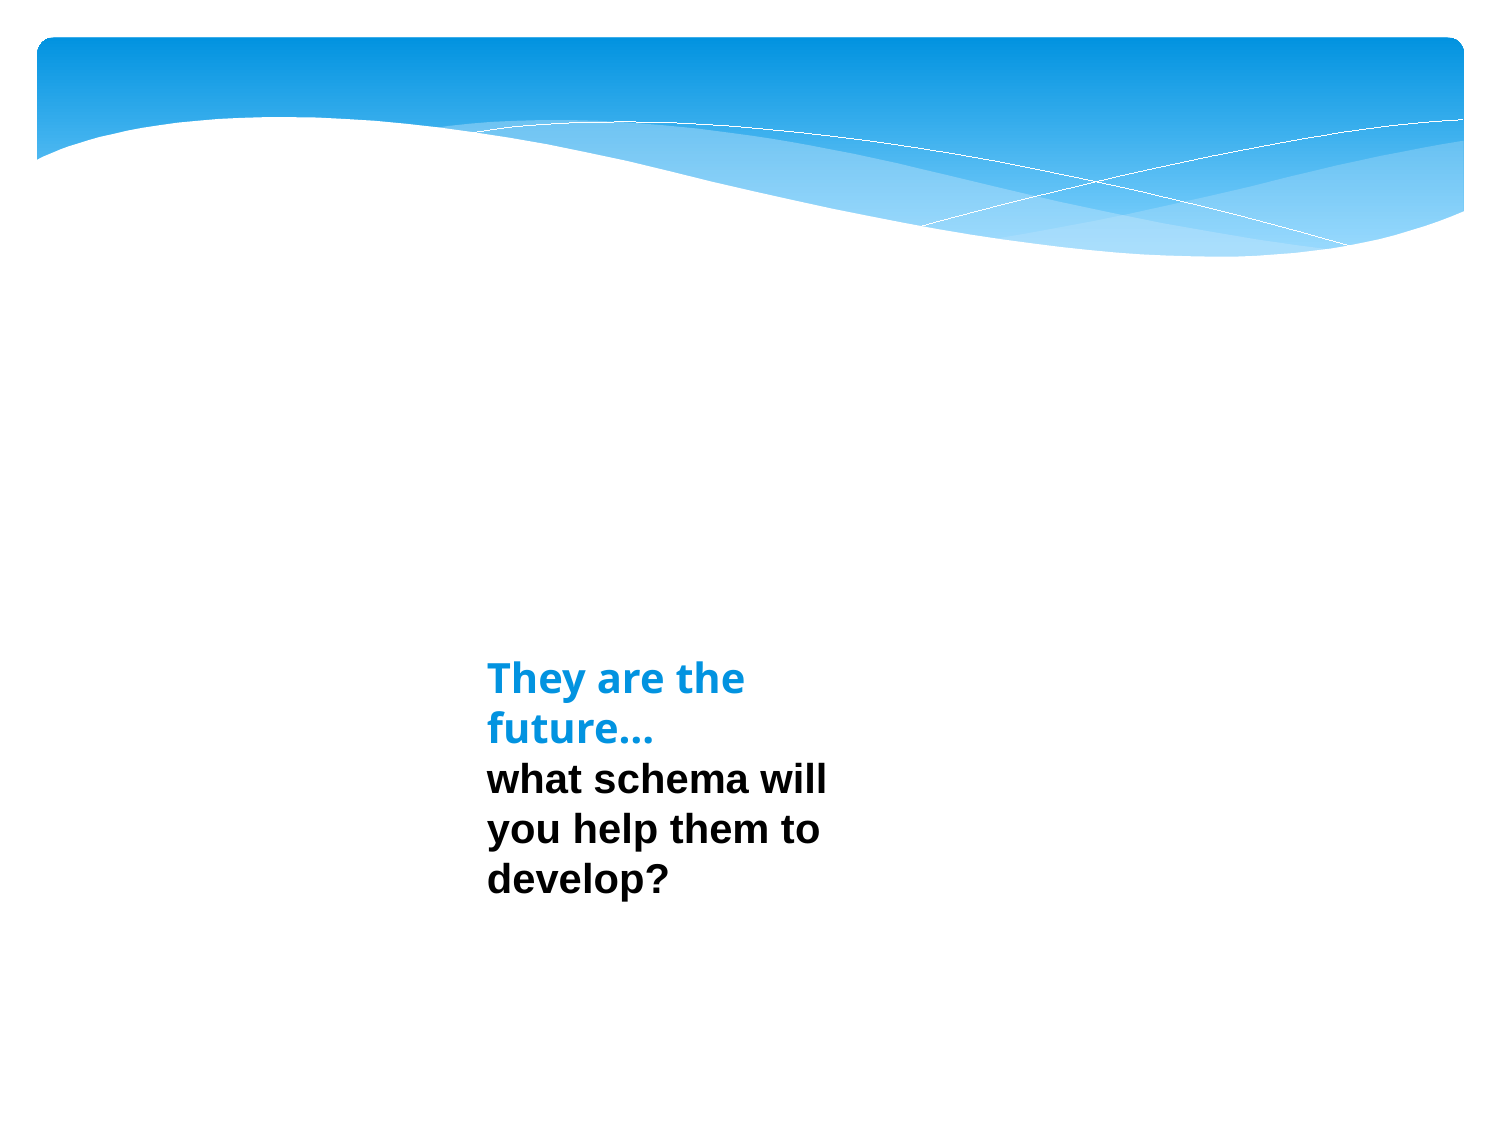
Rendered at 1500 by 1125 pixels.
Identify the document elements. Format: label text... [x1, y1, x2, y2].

text_box They are the future… what schema will you help them to develop? [472, 644, 879, 910]
